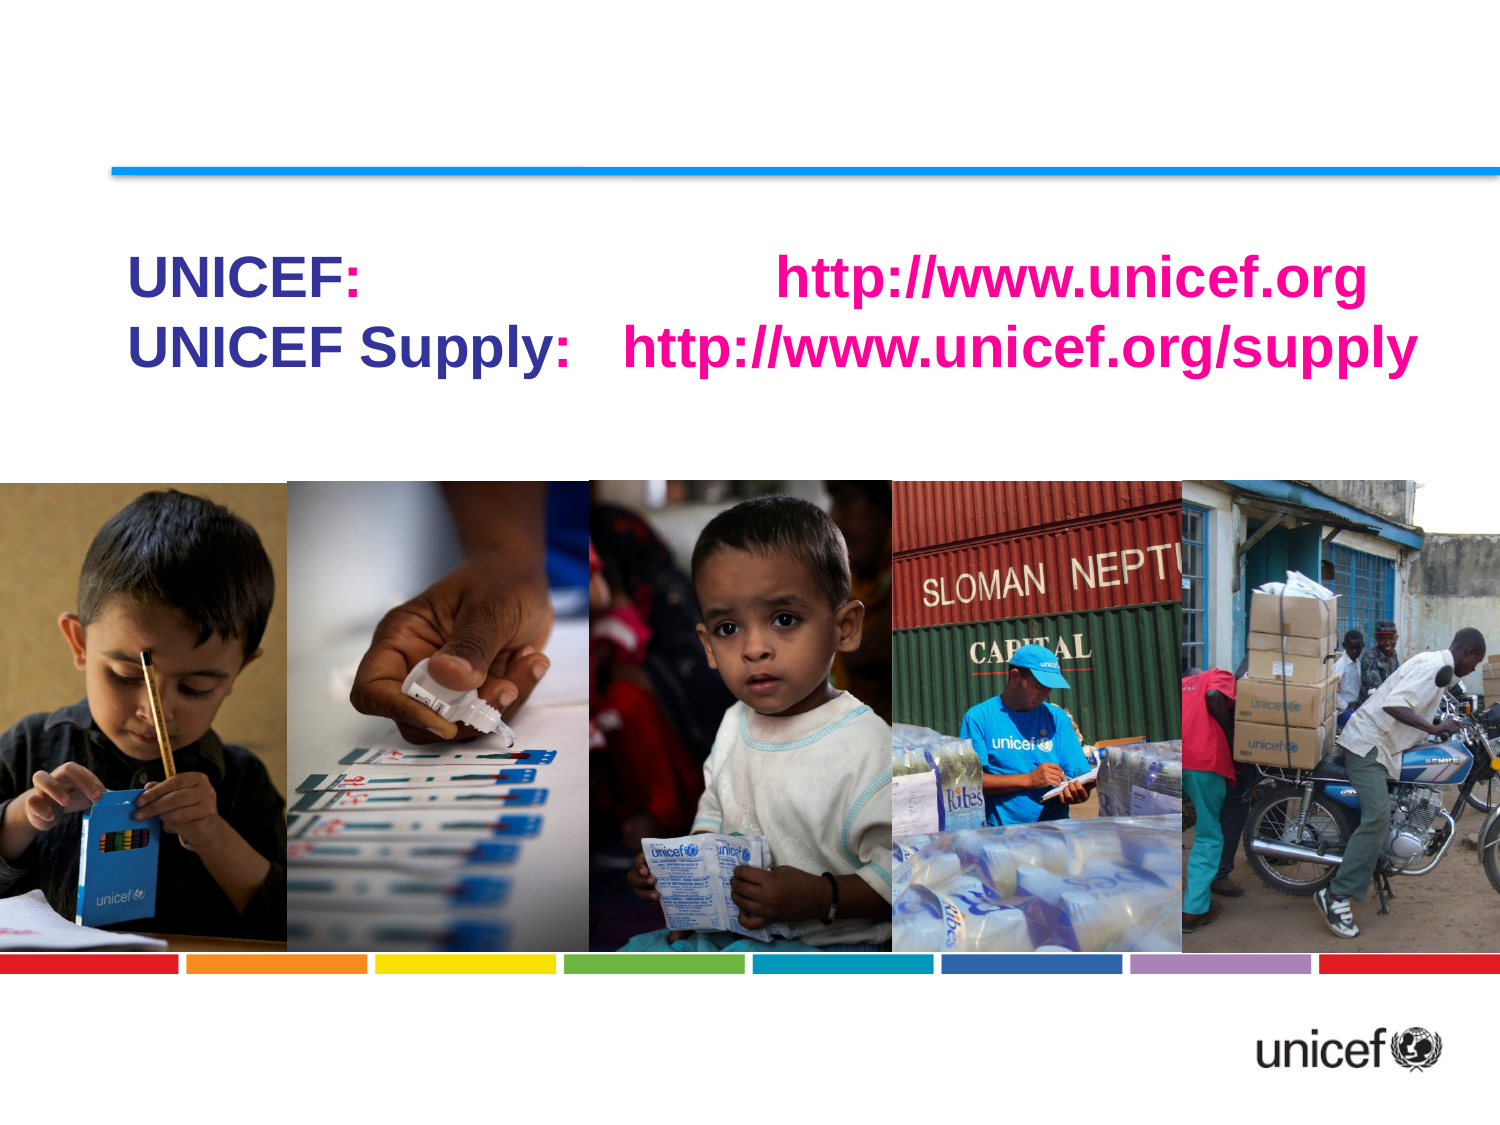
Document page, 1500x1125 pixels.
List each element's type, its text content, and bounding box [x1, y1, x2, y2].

picture [1249, 1010, 1481, 1092]
picture [0, 480, 1500, 974]
title UNICEF: http://www.unicef.org UNICEF Supply: http://www.unicef.org/supply [112, 231, 1459, 409]
